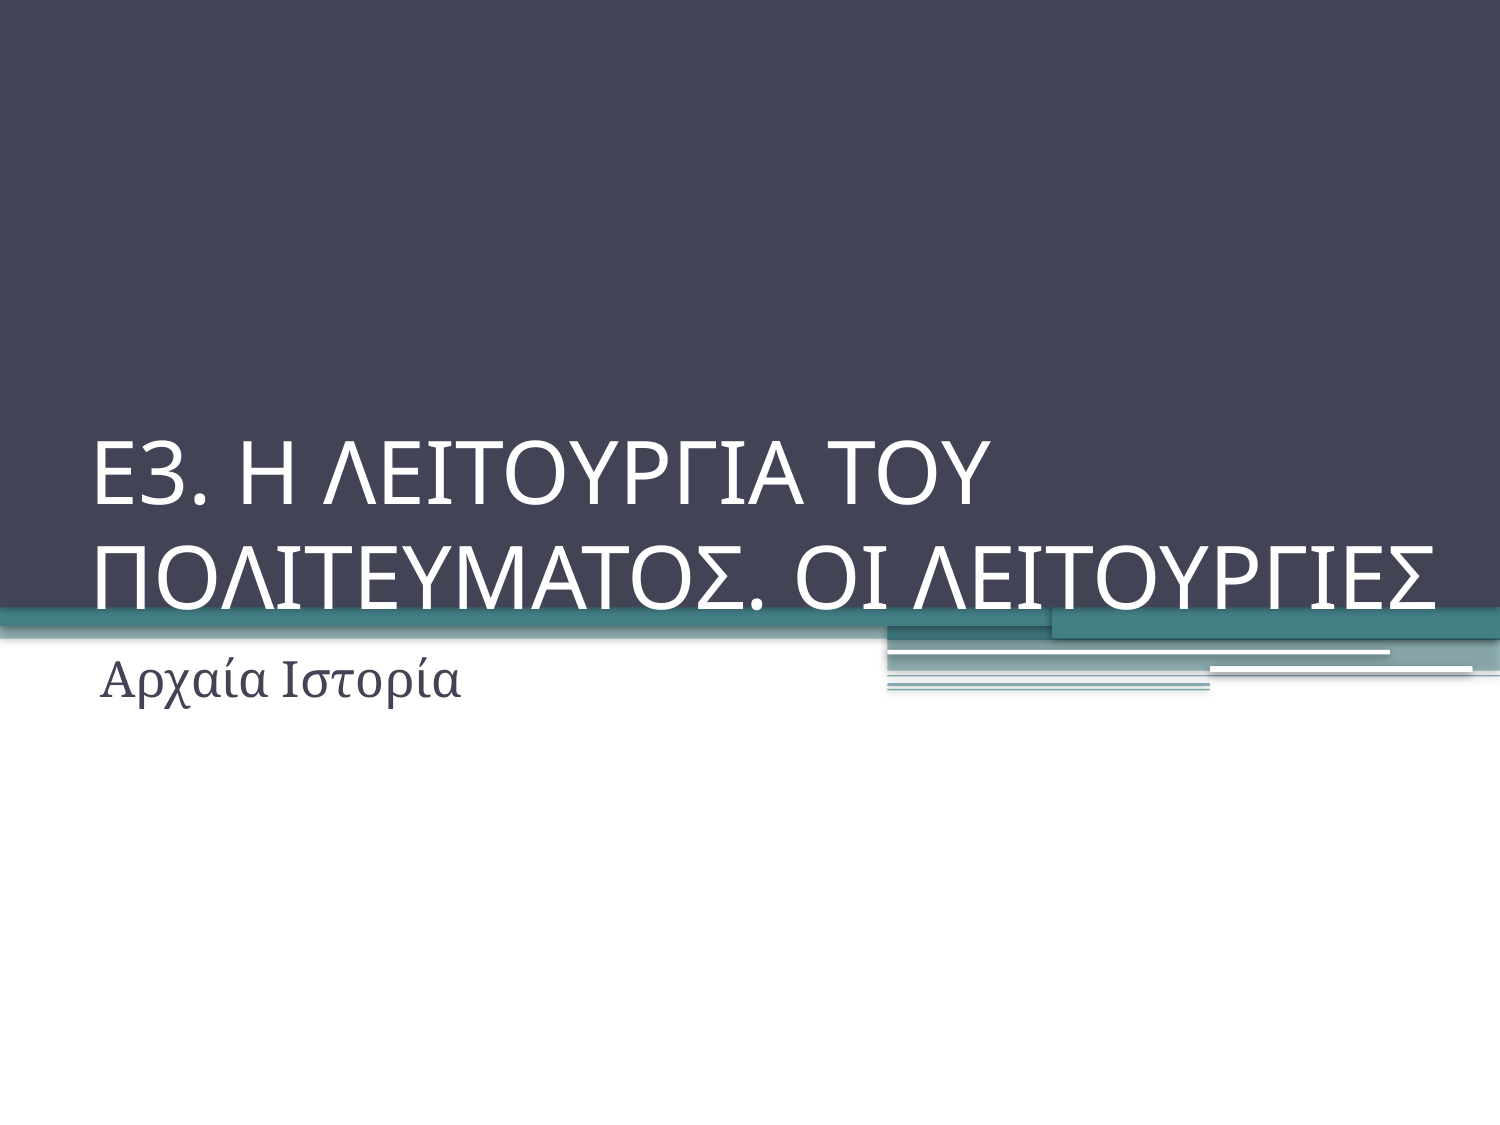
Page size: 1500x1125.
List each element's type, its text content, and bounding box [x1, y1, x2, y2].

title Ε3. Η ΛΕΙΤΟΥΡΓΙΑ ΤΟΥ ΠΟΛΙΤΕΥΜΑΤΟΣ. ΟΙ ΛΕΙΤΟΥΡΓΙΕΣ [75, 394, 1463, 636]
subtitle Αρχαία Ιστορία [75, 639, 888, 928]
